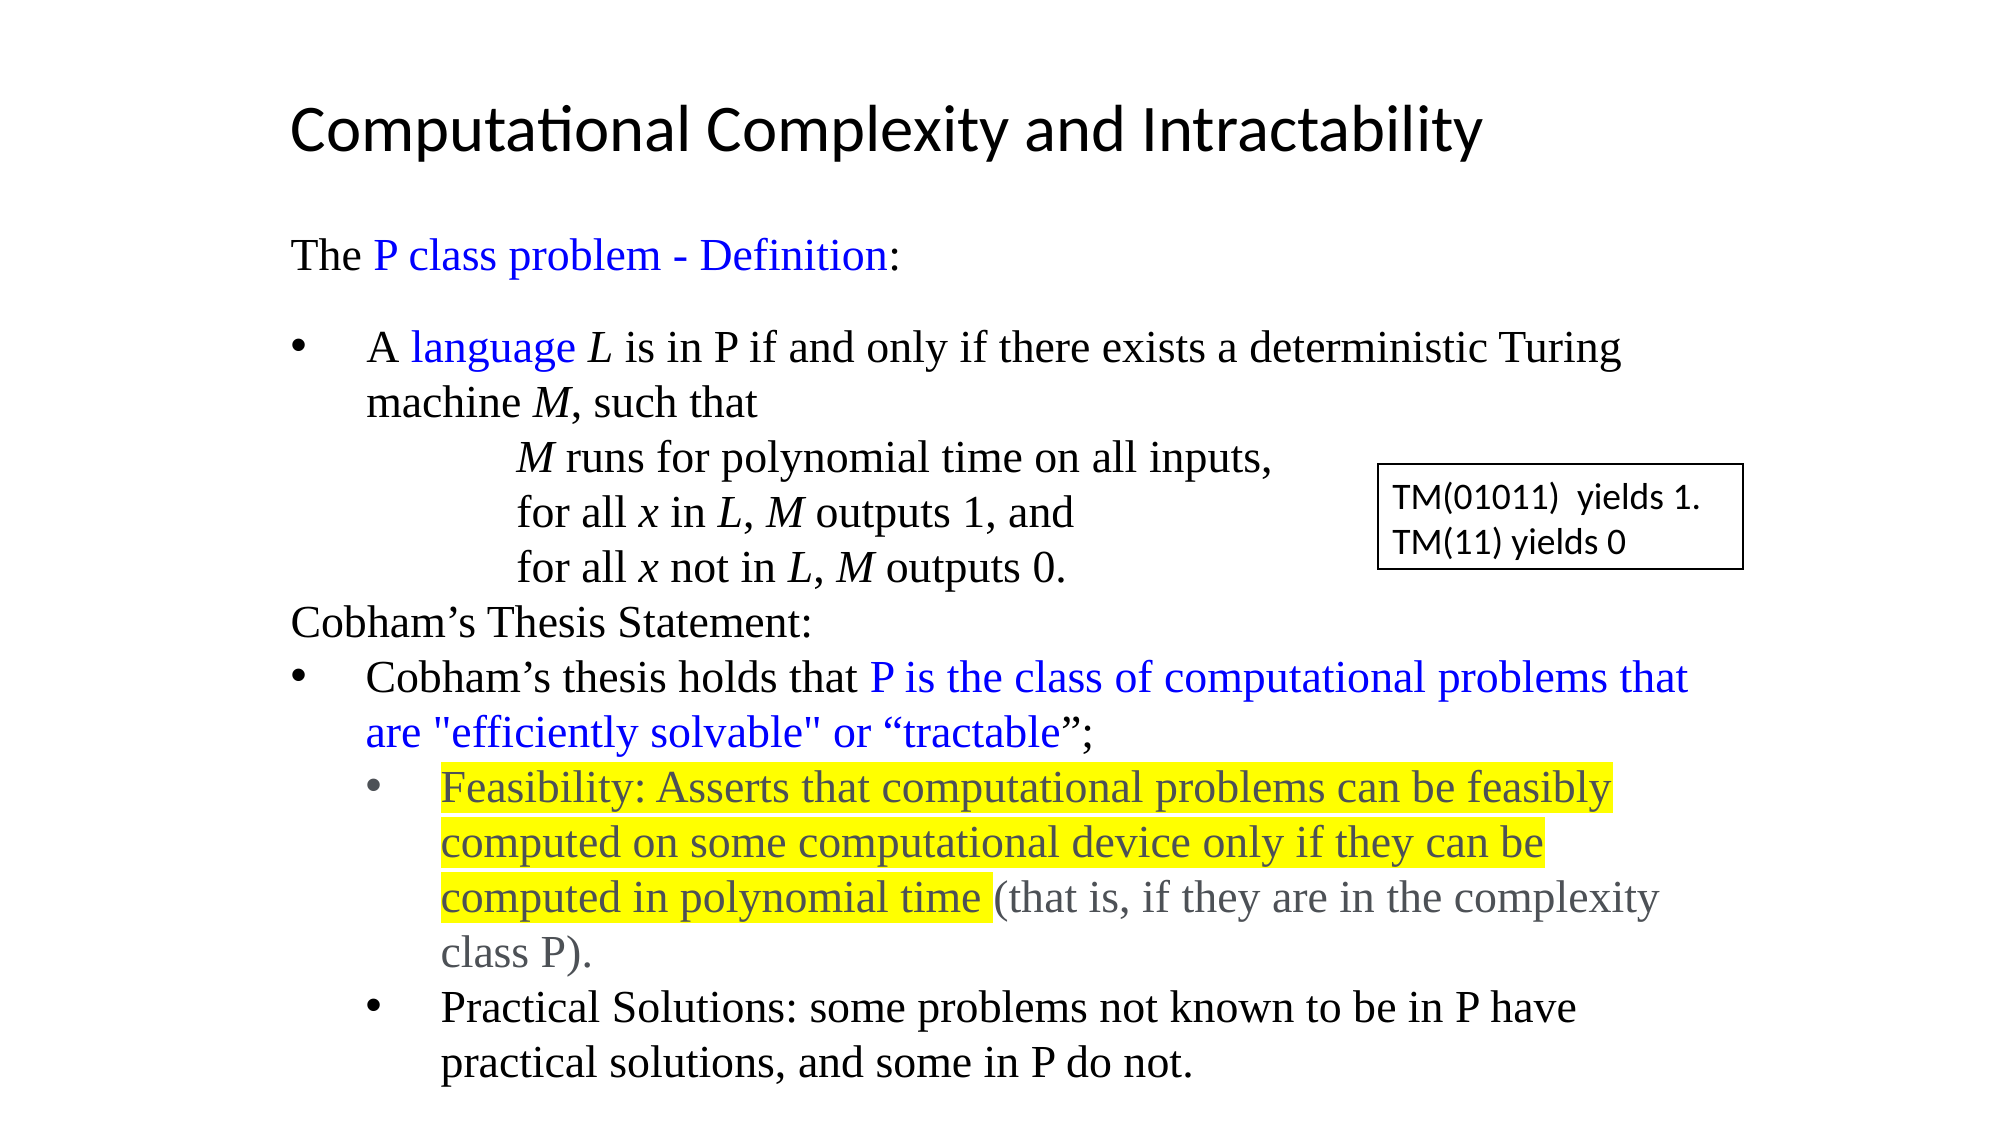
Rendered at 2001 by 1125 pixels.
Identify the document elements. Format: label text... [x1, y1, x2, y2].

text_box TM(01011) yields 1. TM(11) yields 0 [1377, 463, 1744, 570]
text_box Computational Complexity and Intractability [275, 77, 1583, 172]
text_box The P class problem - Definition: A language L is in P if and only if there exists a deterministic Turing machine M, such that M runs for polynomial time on all inputs, for all x in L, M outputs 1, and for all x not in L, M outputs 0. Cobham’s Thesis Statement: Cobham’s thesis holds that P is the class of computational problems that are "efficiently solvable" or “tractable”; Feasibility: Asserts that computational problems can be feasibly computed on some computational device only if they can be computed in polynomial time (that is, if they are in the complexity class P). Practical Solutions: some problems not known to be in P have practical solutions, and some in P do not. [275, 217, 1712, 1095]
